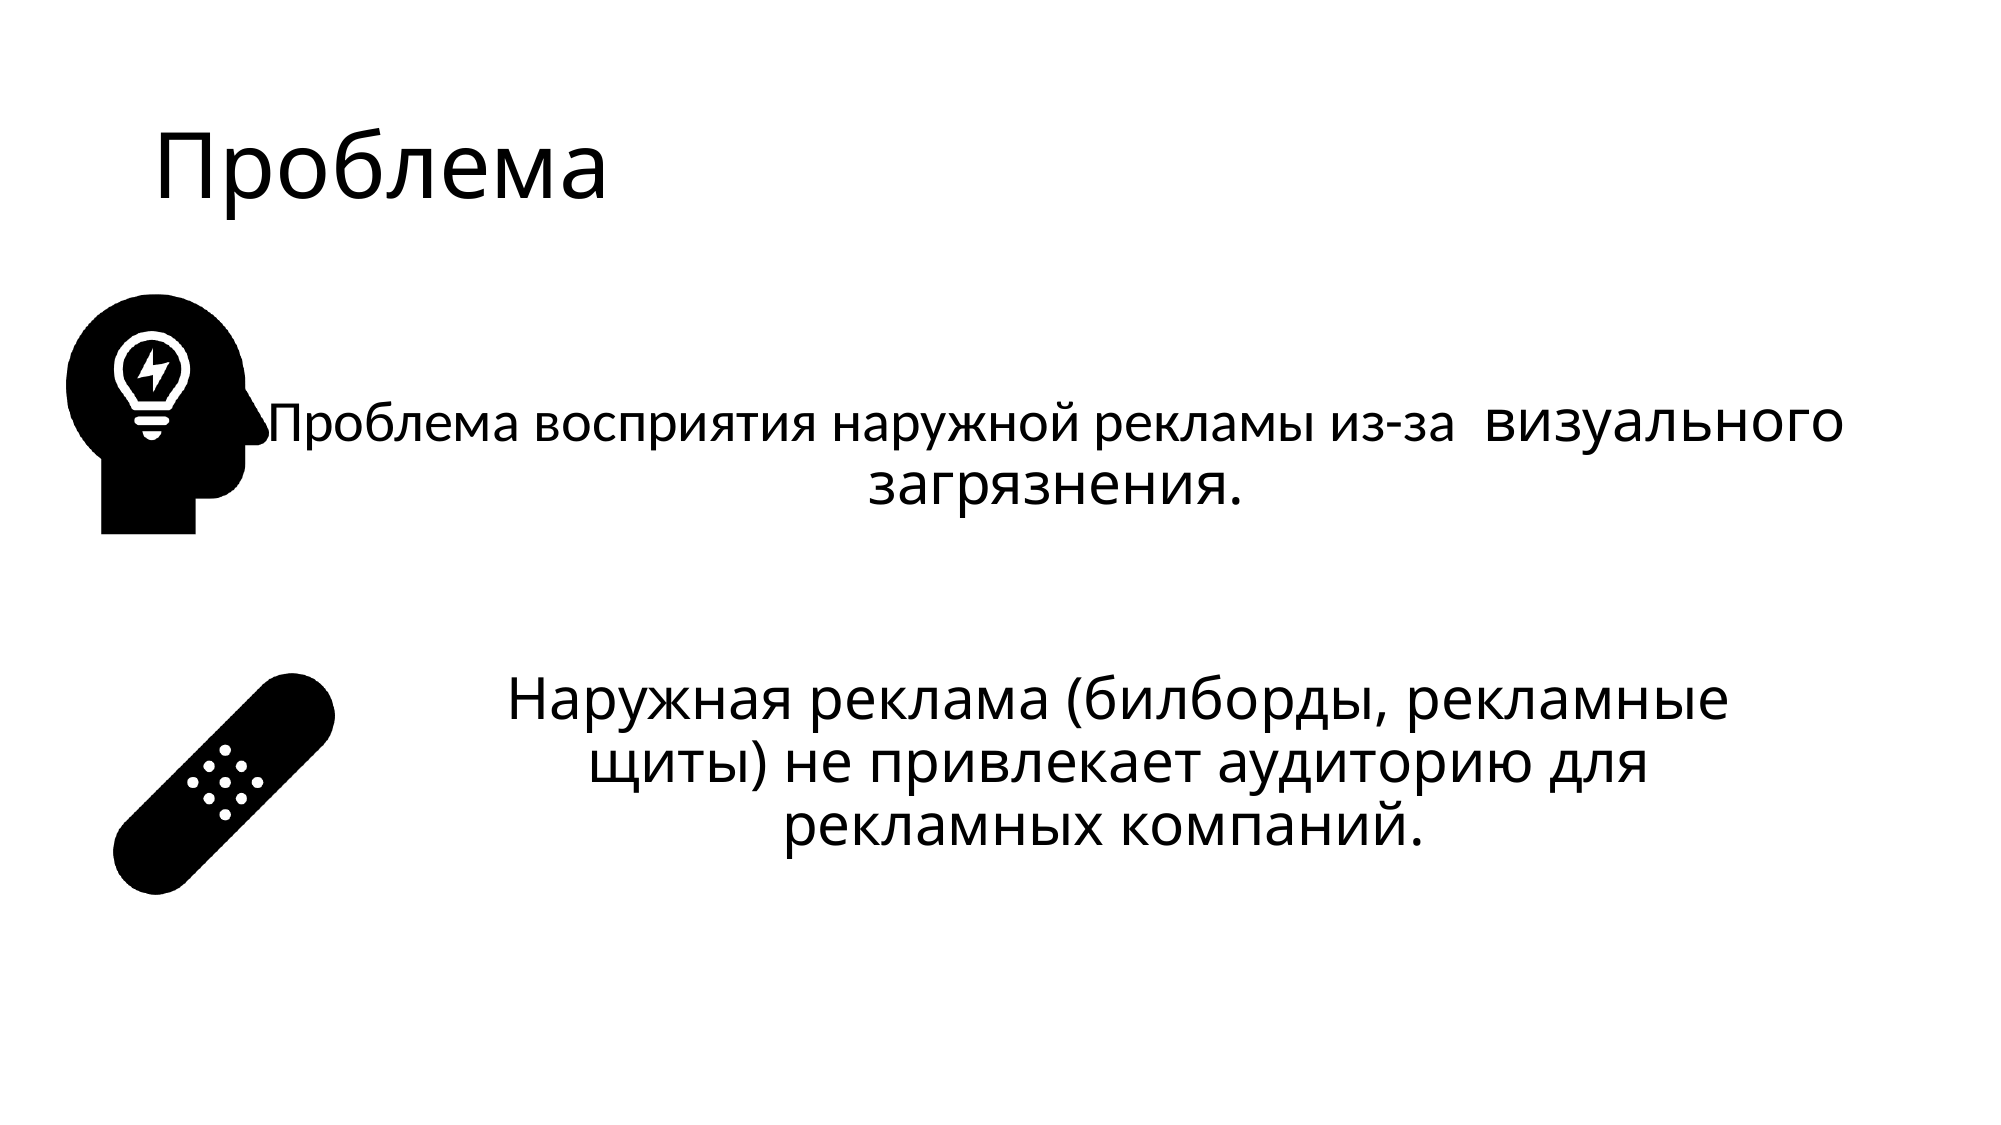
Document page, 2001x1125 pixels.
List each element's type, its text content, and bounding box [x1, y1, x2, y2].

text_box Наружная реклама (билборды, рекламные щиты) не привлекает аудиторию для рекламных компаний. [484, 661, 1753, 866]
picture [24, 277, 310, 563]
list Проблема восприятия наружной рекламы из-за визуального загрязнения. [310, 292, 1890, 533]
picture [87, 647, 360, 920]
title Проблема [137, 59, 1863, 278]
